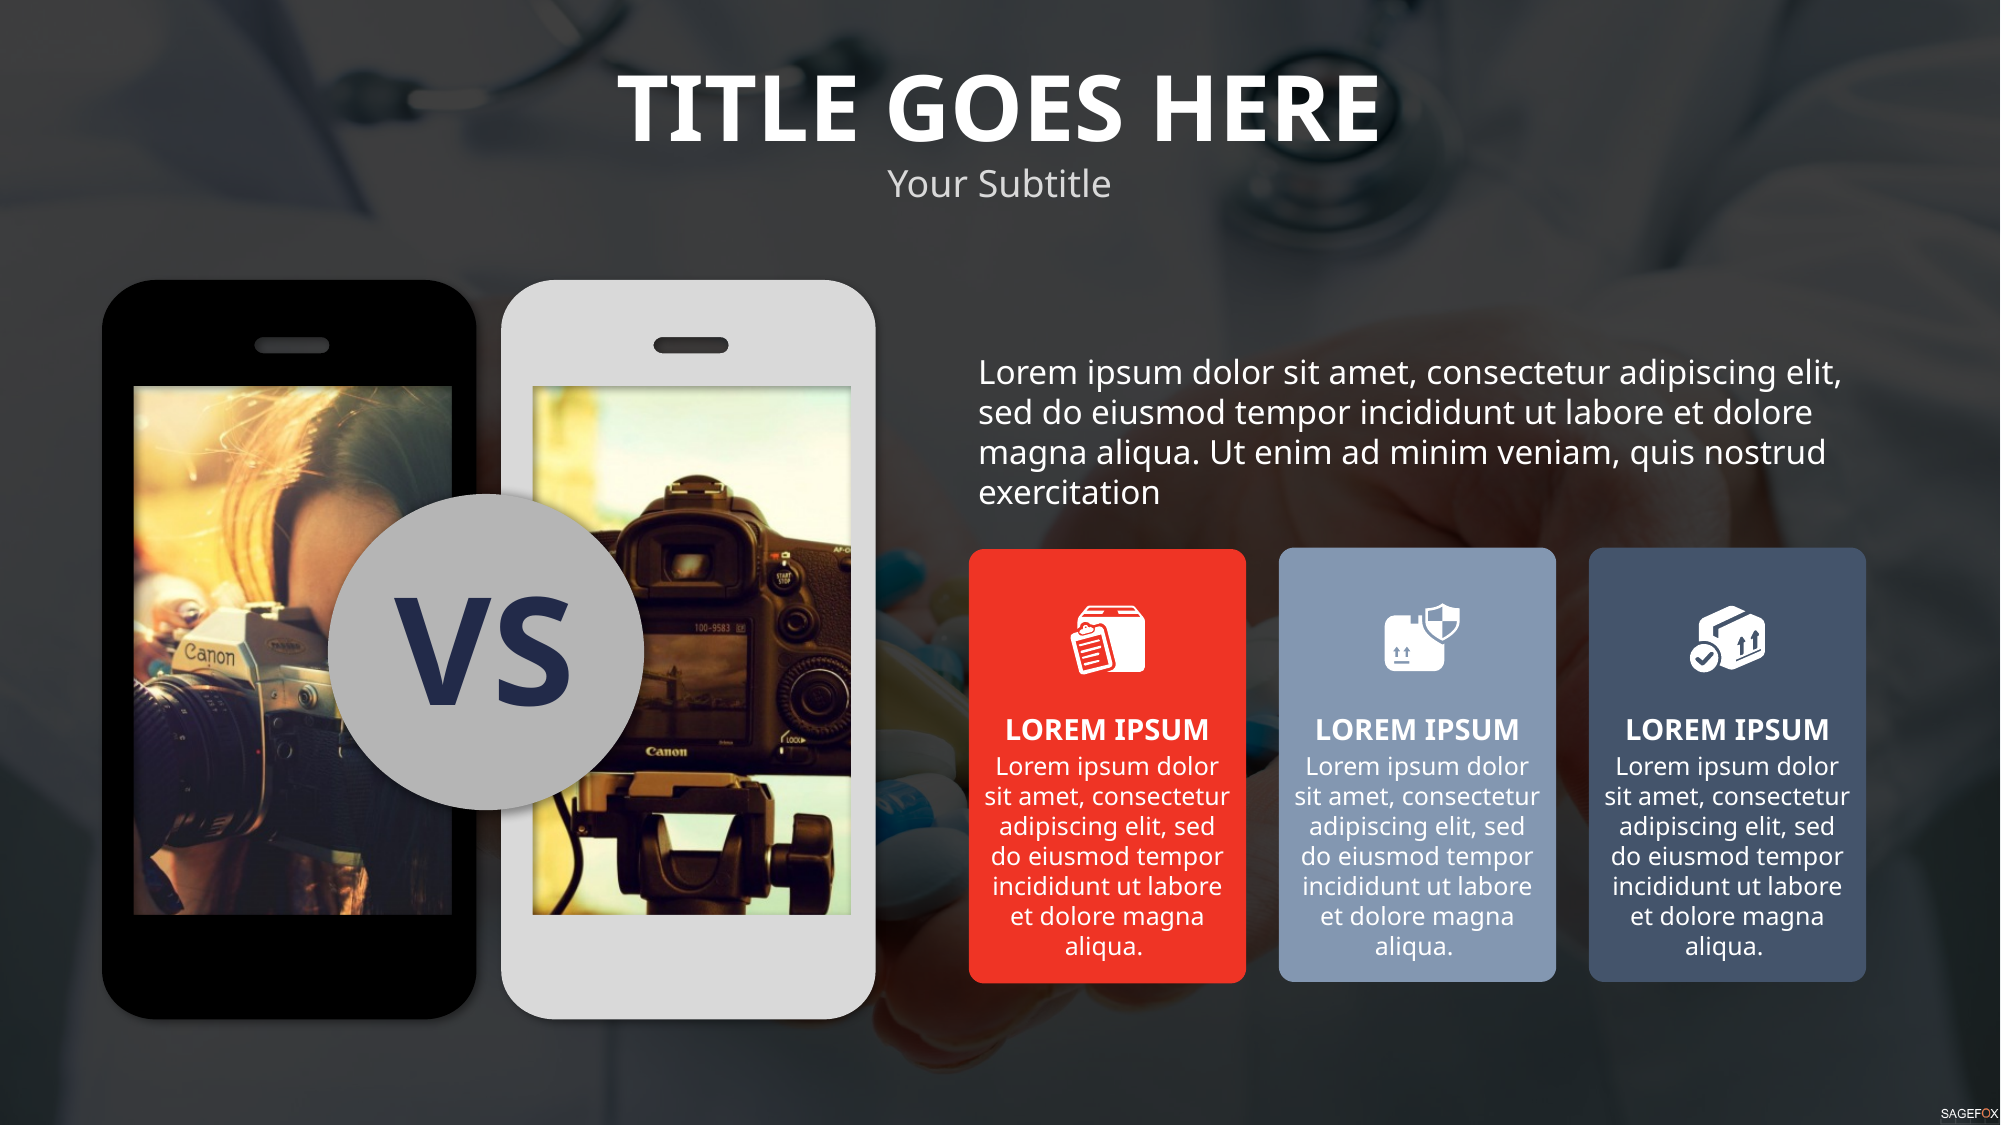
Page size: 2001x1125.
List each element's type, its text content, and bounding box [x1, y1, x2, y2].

text_box [1077, 605, 1145, 672]
text_box [967, 548, 1248, 985]
text_box [1070, 625, 1113, 675]
text_box [1587, 546, 1868, 984]
text_box [544, 397, 847, 912]
text_box [1384, 615, 1445, 672]
text_box [1689, 643, 1719, 673]
text_box LOREM IPSUM Lorem ipsum dolor sit amet, consectetur adipiscing elit, sed do eiusmod tempor incididunt ut labore et dolore magna aliqua. [1588, 703, 1867, 968]
text_box LOREM IPSUM Lorem ipsum dolor sit amet, consectetur adipiscing elit, sed do eiusmod tempor incididunt ut labore et dolore magna aliqua. [968, 703, 1247, 968]
text_box [359, 748, 613, 812]
text_box [1277, 546, 1558, 984]
text_box [635, 596, 646, 708]
text_box [102, 279, 477, 1020]
text_box [144, 397, 449, 912]
text_box VS [334, 547, 635, 748]
text_box [326, 604, 334, 700]
text_box [1698, 605, 1765, 670]
text_box [501, 279, 876, 1020]
picture [0, 0, 2001, 1125]
text_box LOREM IPSUM Lorem ipsum dolor sit amet, consectetur adipiscing elit, sed do eiusmod tempor incididunt ut labore et dolore magna aliqua. [1278, 703, 1557, 968]
text_box Lorem ipsum dolor sit amet, consectetur adipiscing elit, sed do eiusmod tempor incididunt ut labore et dolore magna aliqua. Ut enim ad minim veniam, quis nostrud exercitation [963, 343, 1867, 519]
text_box [366, 492, 606, 547]
text_box [1425, 603, 1460, 641]
text_box TITLE GOES HERE Your Subtitle [548, 42, 1452, 212]
